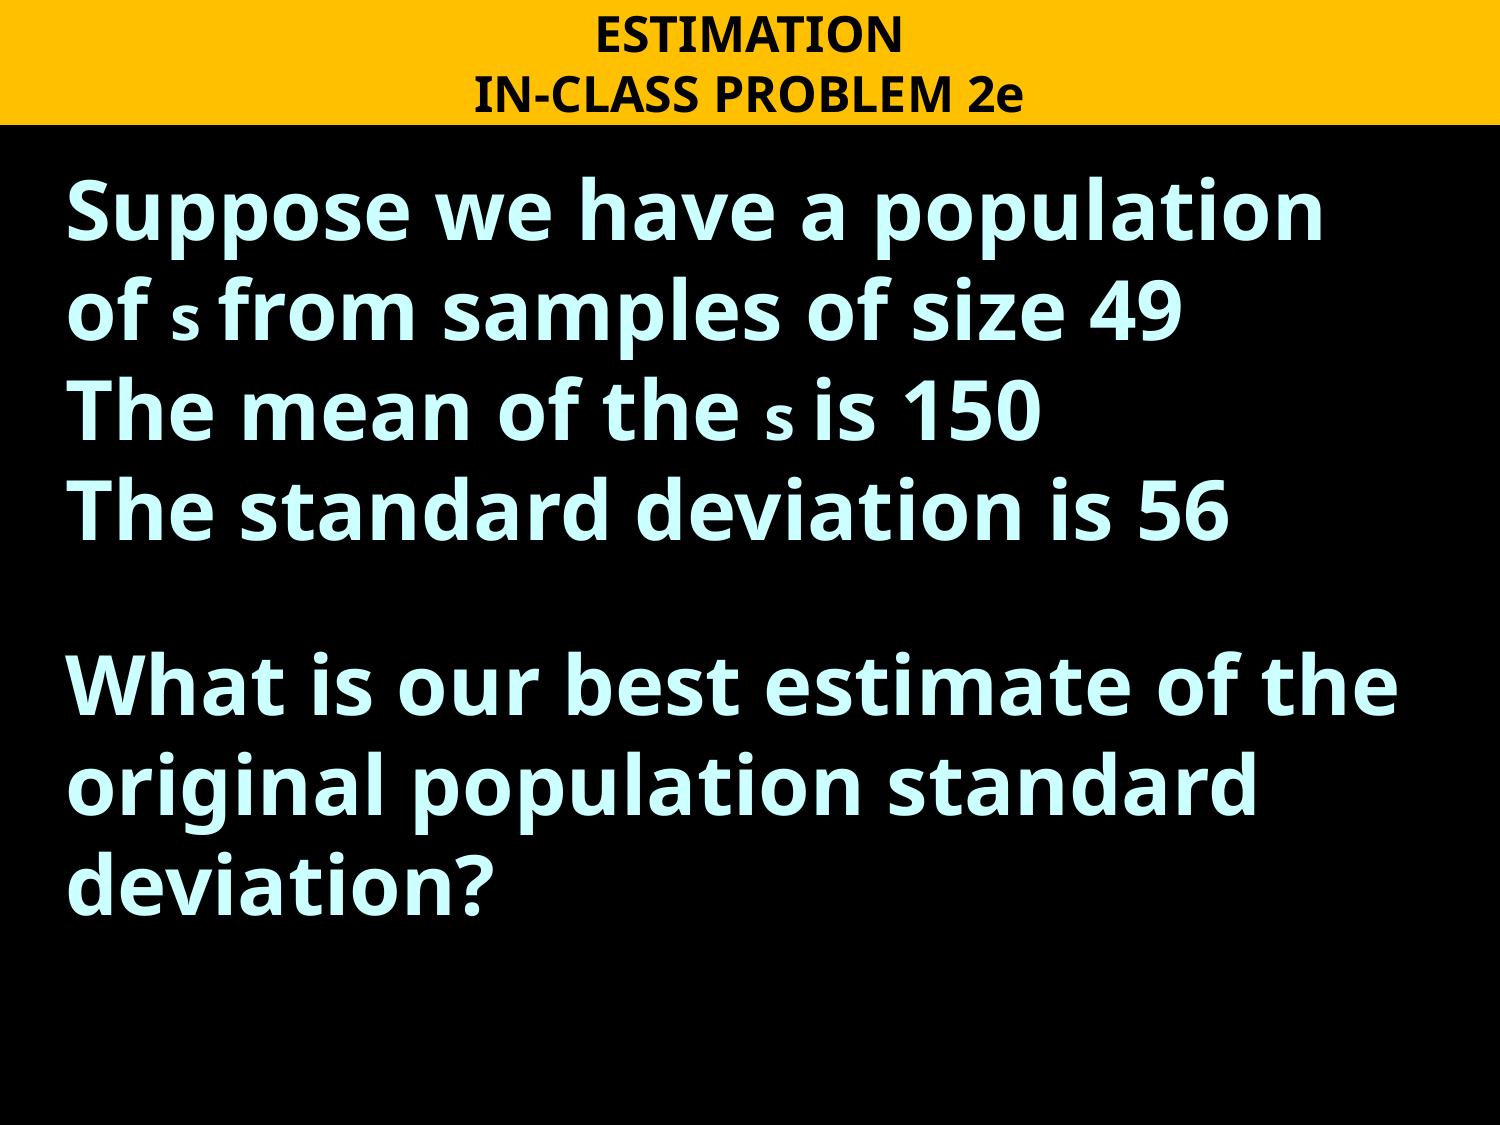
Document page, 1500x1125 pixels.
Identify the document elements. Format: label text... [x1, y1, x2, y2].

text_box ESTIMATION IN-CLASS PROBLEM 2e [0, 0, 1500, 125]
